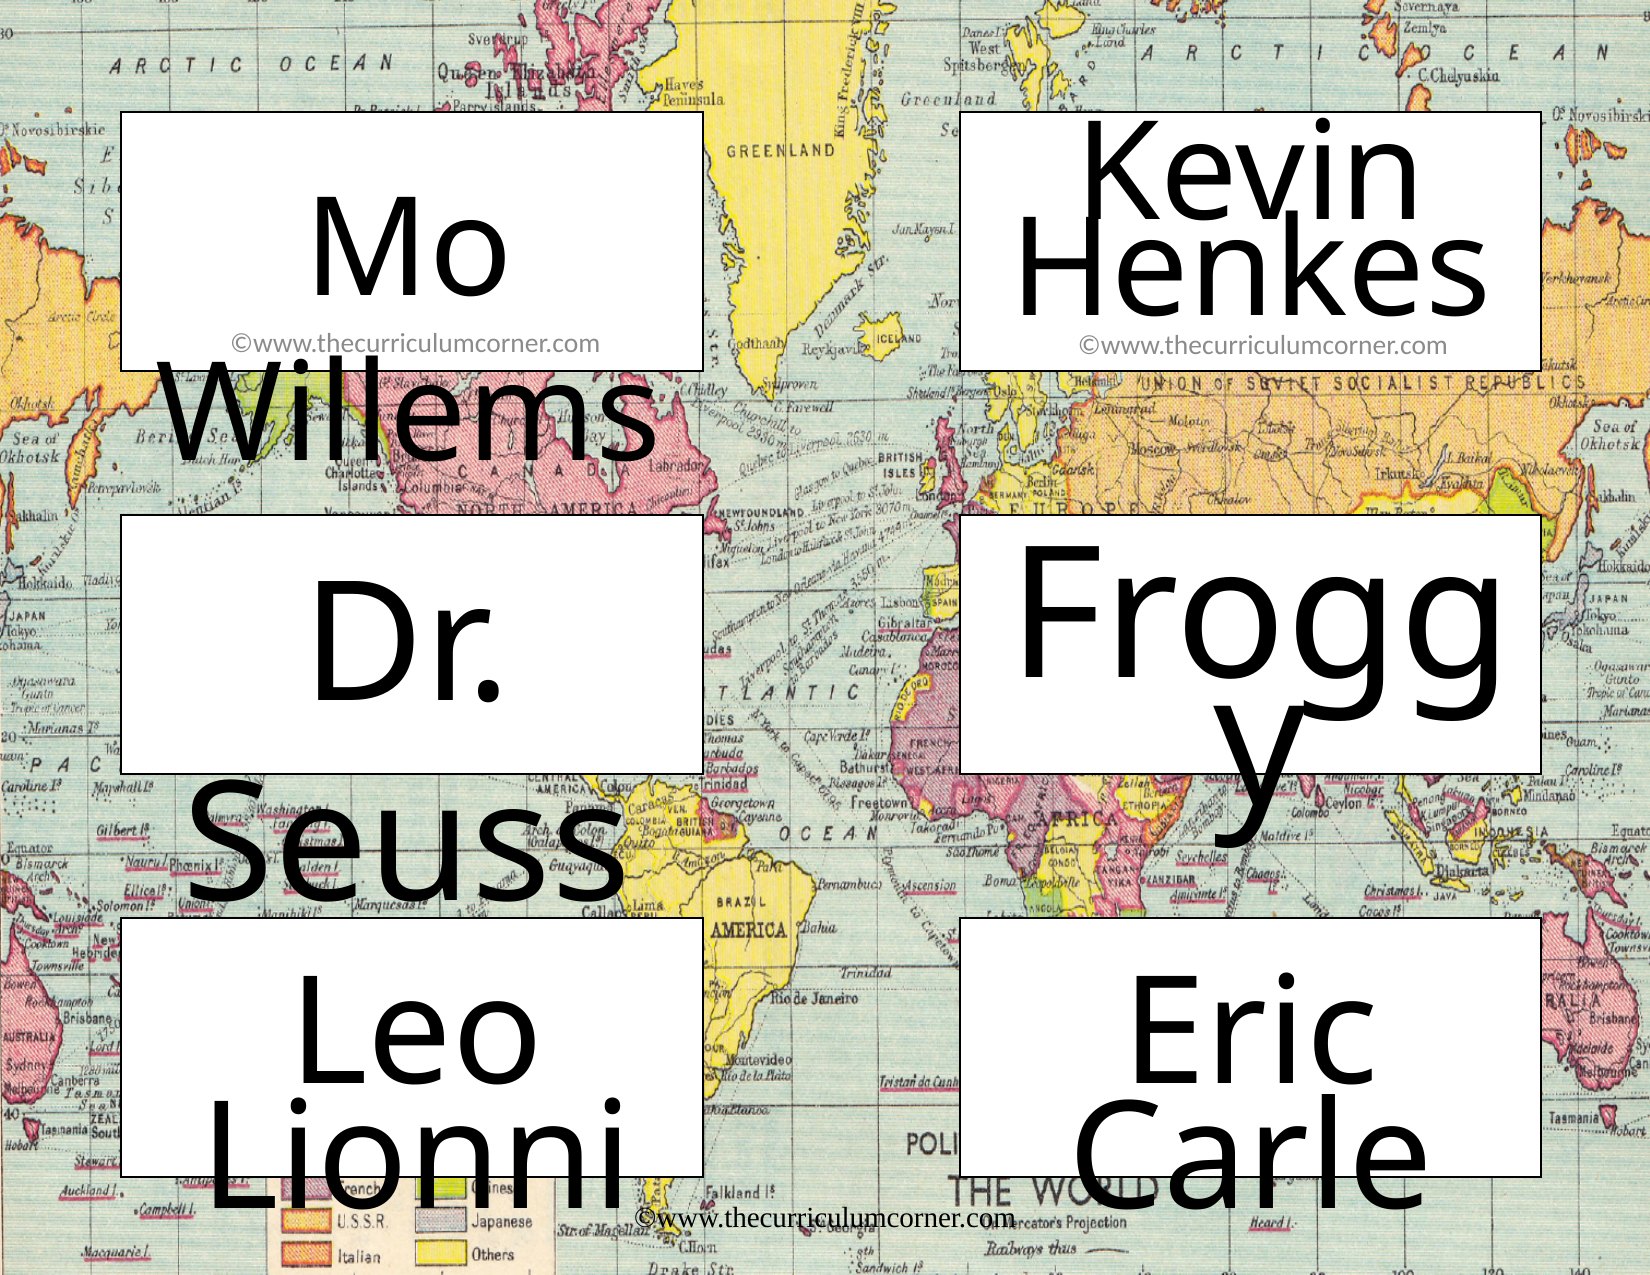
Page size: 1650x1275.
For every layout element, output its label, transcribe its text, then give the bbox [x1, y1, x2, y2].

text_box Kevin Henkes [969, 143, 1532, 351]
text_box Leo Lionni [125, 980, 708, 1246]
text_box Dr. Seuss [125, 526, 689, 942]
text_box Froggy [979, 579, 1542, 849]
text_box [959, 111, 1542, 372]
text_box [959, 917, 1542, 980]
text_box Mo Willems [117, 151, 700, 496]
picture [0, 0, 1650, 1275]
text_box ©www.thecurriculumcorner.com [984, 309, 1542, 378]
text_box ©www.thecurriculumcorner.com [136, 307, 694, 376]
text_box [959, 514, 1542, 775]
text_box [120, 111, 704, 372]
text_box Eric Carle [959, 980, 1542, 1246]
text_box [120, 917, 704, 1178]
footer ©www.thecurriculumcorner.com [546, 1181, 1104, 1250]
text_box [120, 514, 704, 775]
